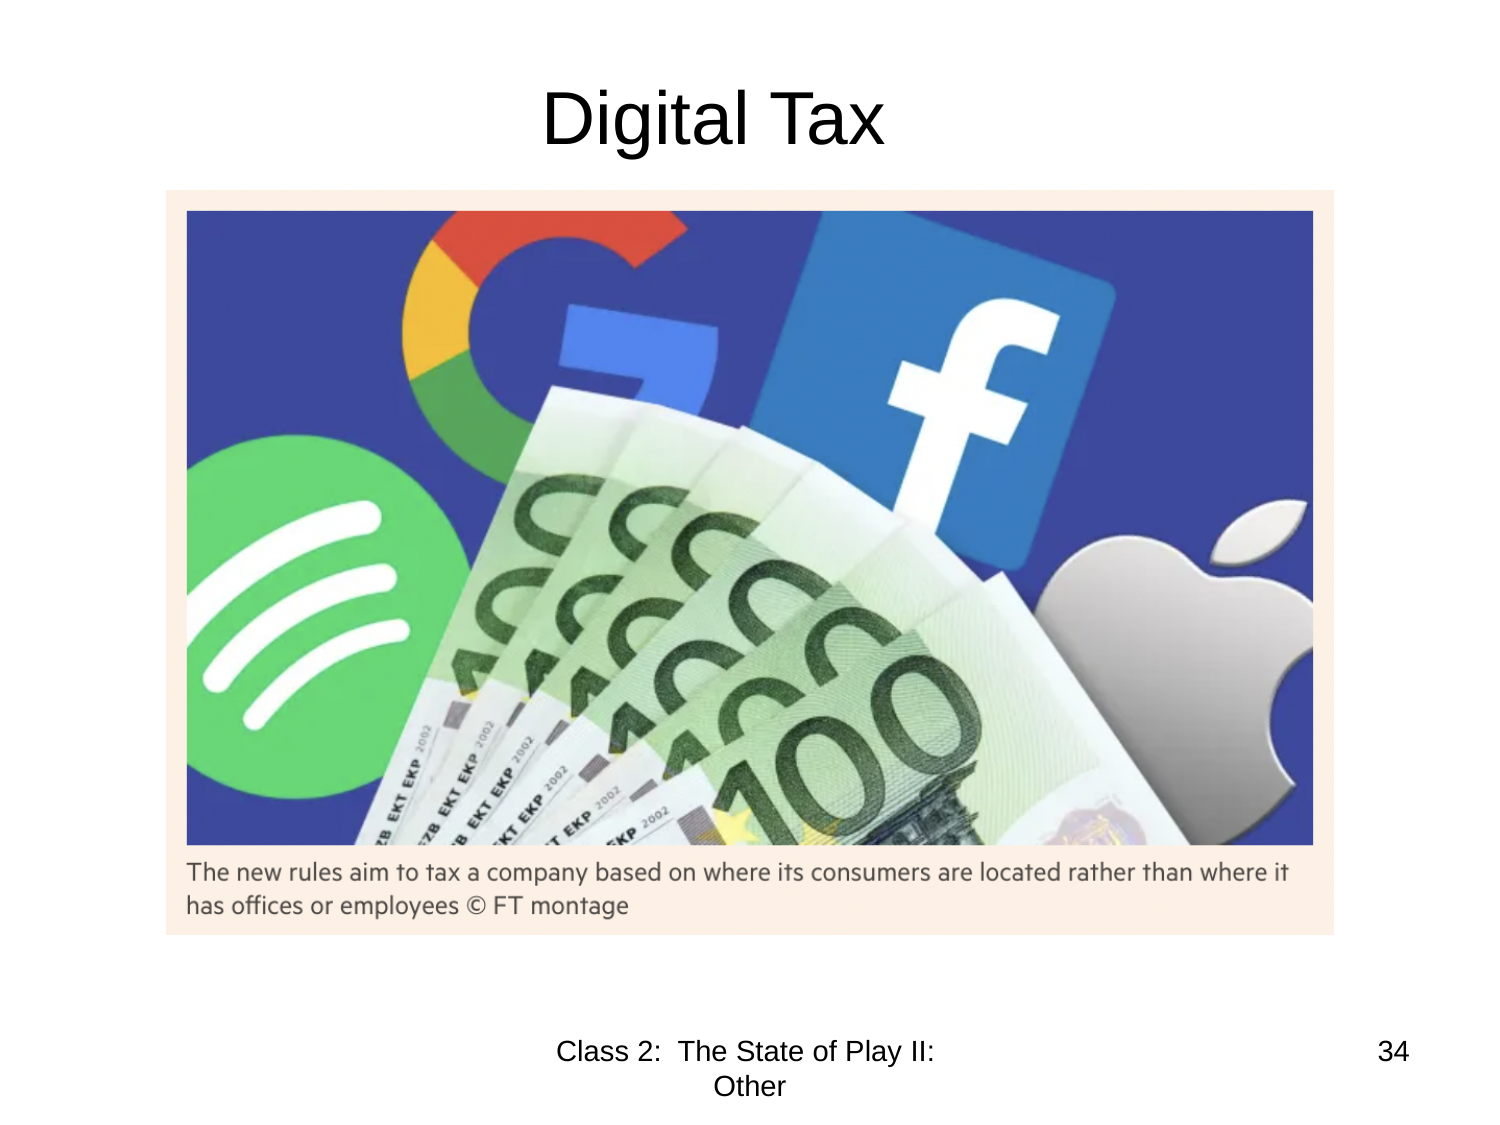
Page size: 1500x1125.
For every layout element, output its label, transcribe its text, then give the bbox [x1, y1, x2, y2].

footer Class 2: The State of Play II: Other [512, 1024, 988, 1103]
picture [166, 190, 1334, 935]
text_box Digital Tax [526, 62, 902, 168]
slide_number 34 [1074, 1024, 1426, 1103]
